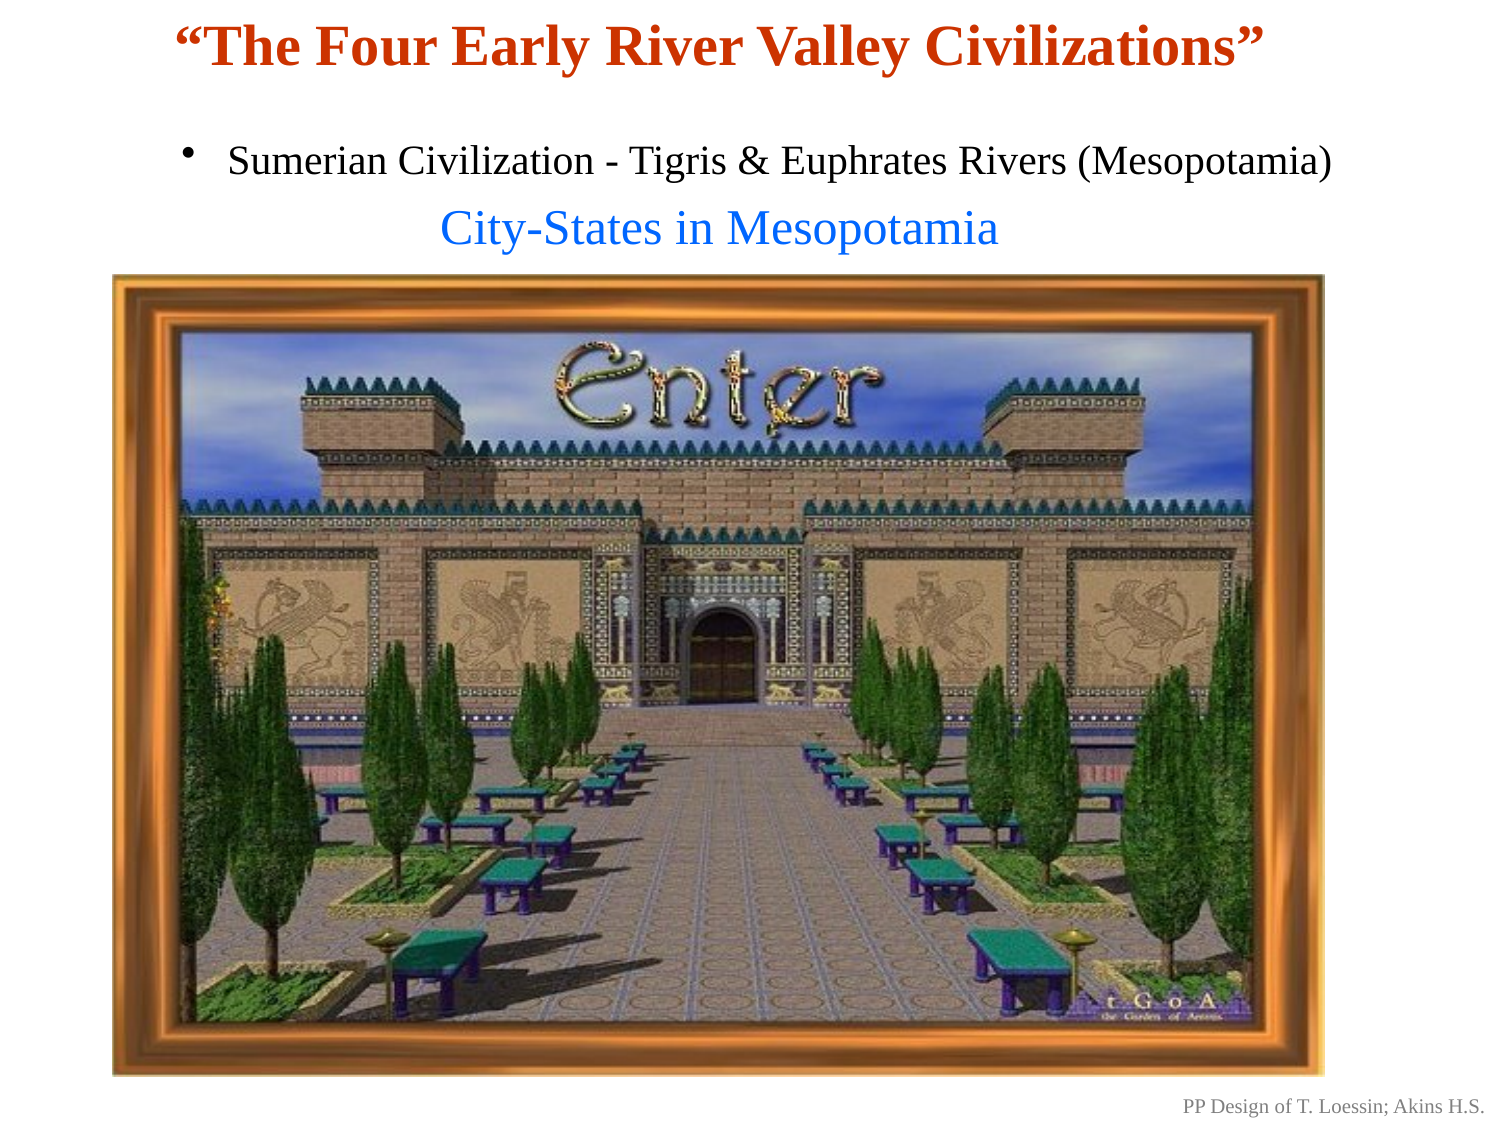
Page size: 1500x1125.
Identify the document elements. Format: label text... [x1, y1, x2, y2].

text_box City-States in Mesopotamia [49, 187, 1390, 263]
text_box PP Design of T. Loessin; Akins H.S. [1047, 1084, 1500, 1125]
text_box “The Four Early River Valley Civilizations” [34, 0, 1463, 85]
picture [112, 274, 1326, 1077]
text_box Sumerian Civilization - Tigris & Euphrates Rivers (Mesopotamia) [49, 125, 1465, 190]
